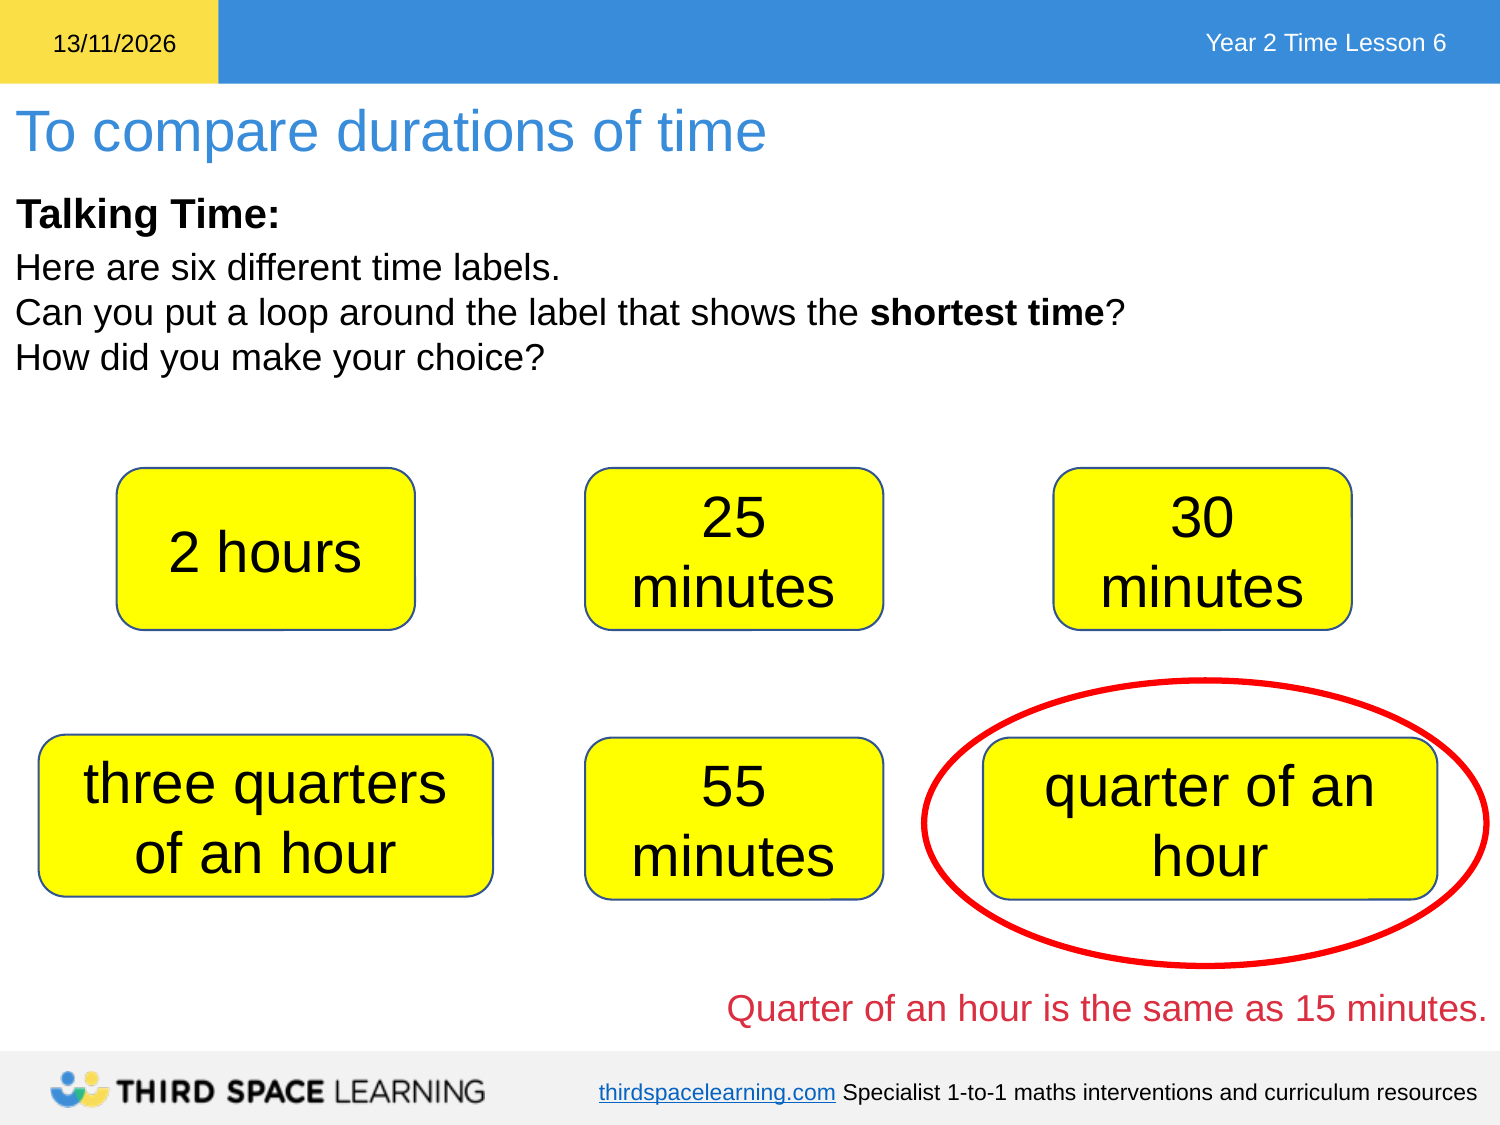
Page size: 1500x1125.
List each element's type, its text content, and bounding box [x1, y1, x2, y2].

text_box 30 minutes [1052, 466, 1353, 632]
text_box 25 minutes [584, 466, 885, 632]
text_box 55 minutes [584, 736, 885, 901]
text_box Quarter of an hour is the same as 15 minutes. [711, 976, 1500, 1037]
picture [50, 1071, 485, 1108]
text_box [923, 679, 1488, 967]
text_box Talking Time: [1, 175, 296, 235]
text_box 2 hours [115, 466, 417, 632]
text_box Here are six different time labels. Can you put a loop around the label that shows the shortest time? How did you make your choice? [0, 235, 1407, 385]
text_box three quarters of an hour [37, 733, 495, 898]
